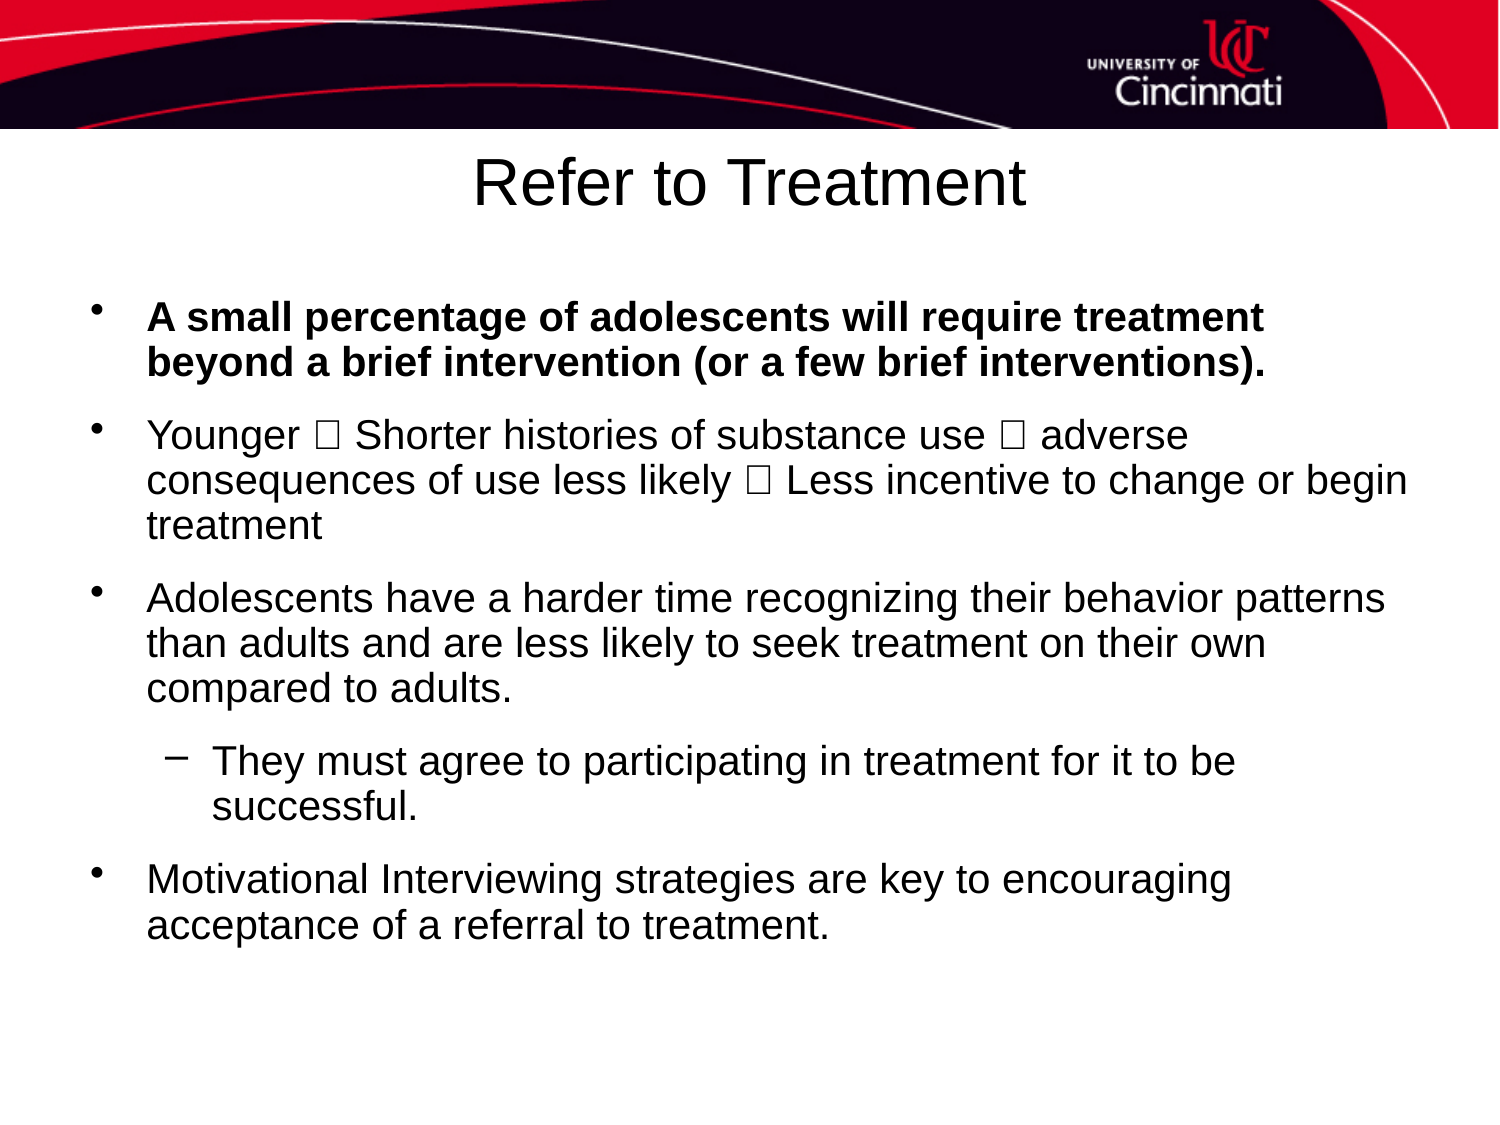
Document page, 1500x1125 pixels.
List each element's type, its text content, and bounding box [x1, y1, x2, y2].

list A small percentage of adolescents will require treatment beyond a brief intervention (or a few brief interventions). Younger  Shorter histories of substance use  adverse consequences of use less likely  Less incentive to change or begin treatment Adolescents have a harder time recognizing their behavior patterns than adults and are less likely to seek treatment on their own compared to adults. They must agree to participating in treatment for it to be successful. Motivational Interviewing strategies are key to encouraging acceptance of a referral to treatment. [75, 287, 1425, 1005]
picture [0, 0, 1500, 129]
title Refer to Treatment [75, 125, 1425, 233]
